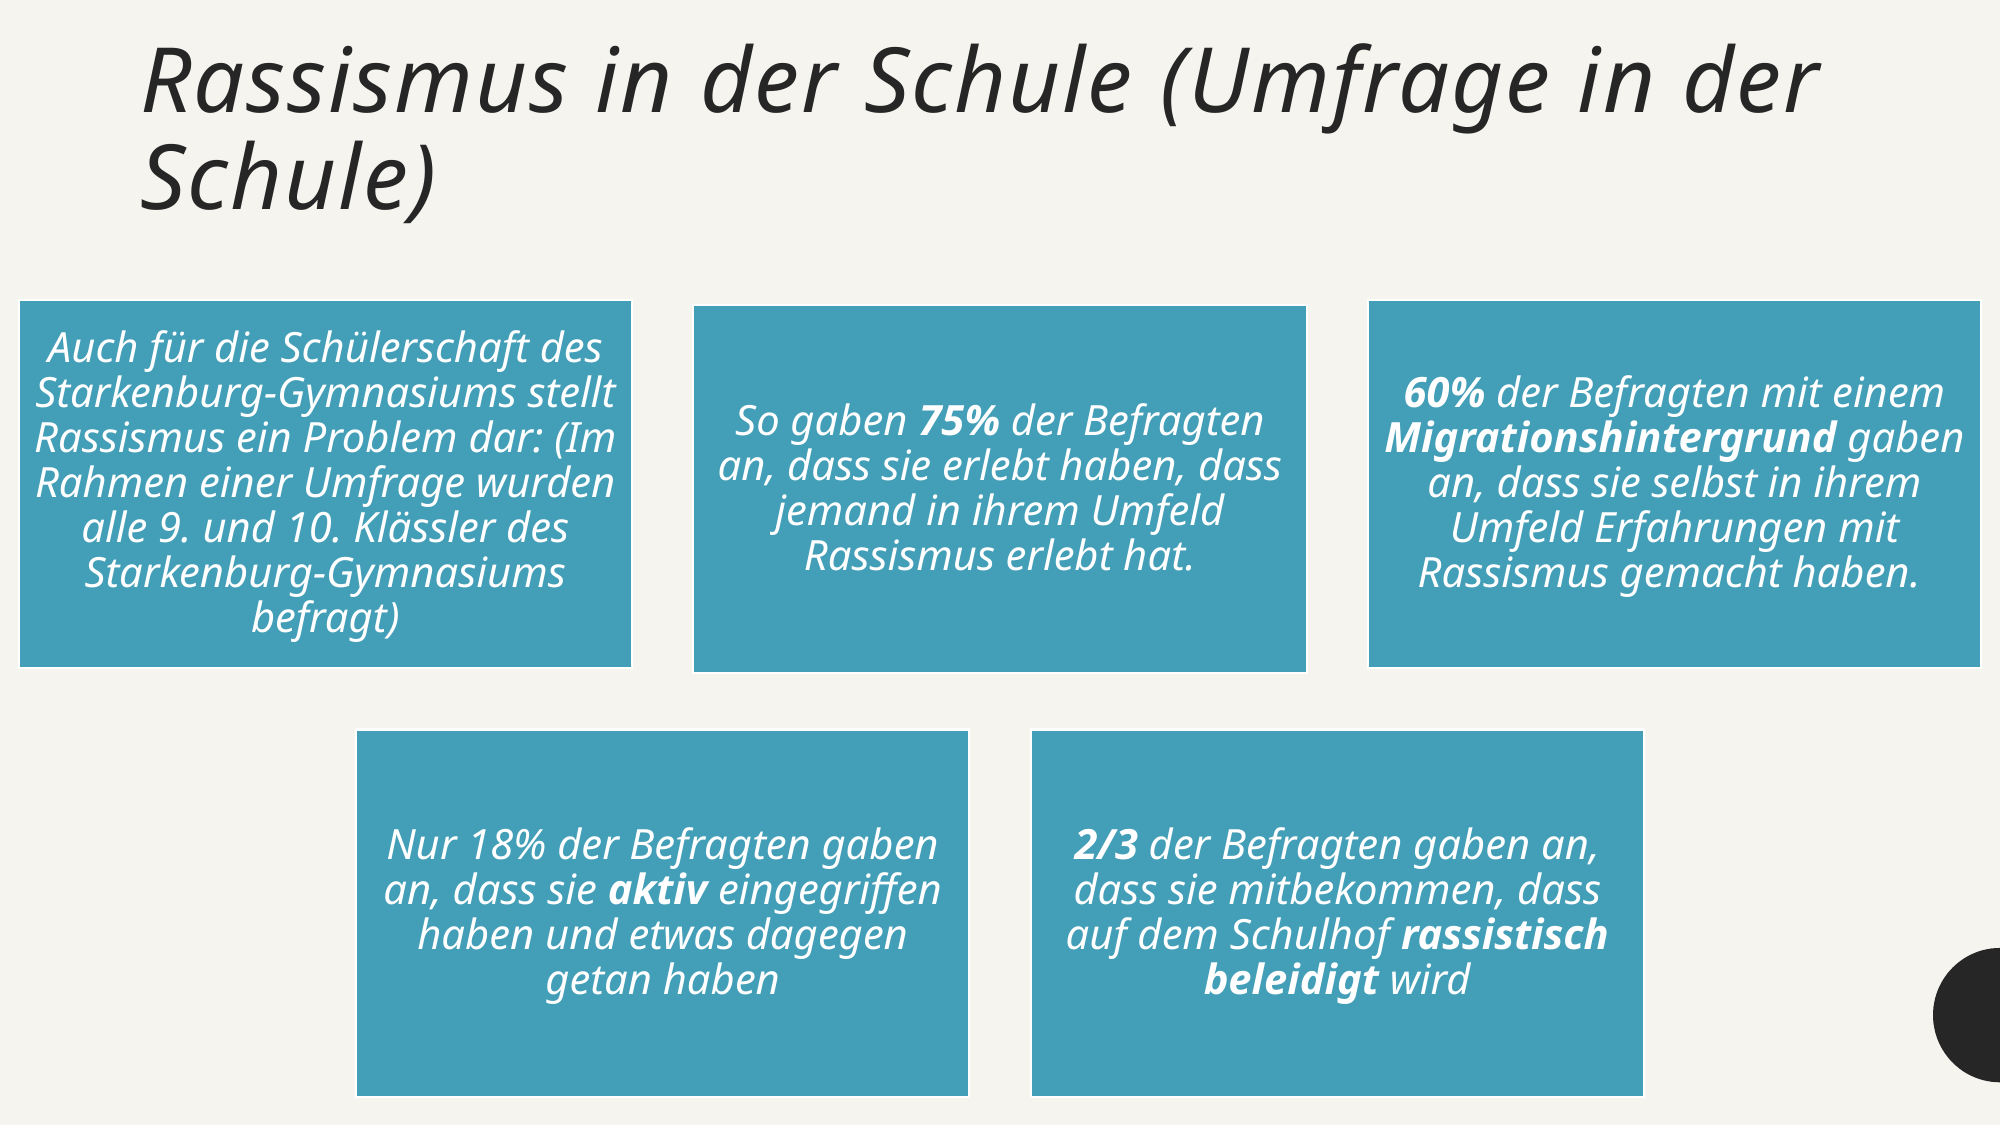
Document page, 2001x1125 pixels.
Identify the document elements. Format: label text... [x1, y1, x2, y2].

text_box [0, 299, 2000, 1098]
title Rassismus in der Schule (Umfrage in der Schule) [125, 27, 1875, 239]
